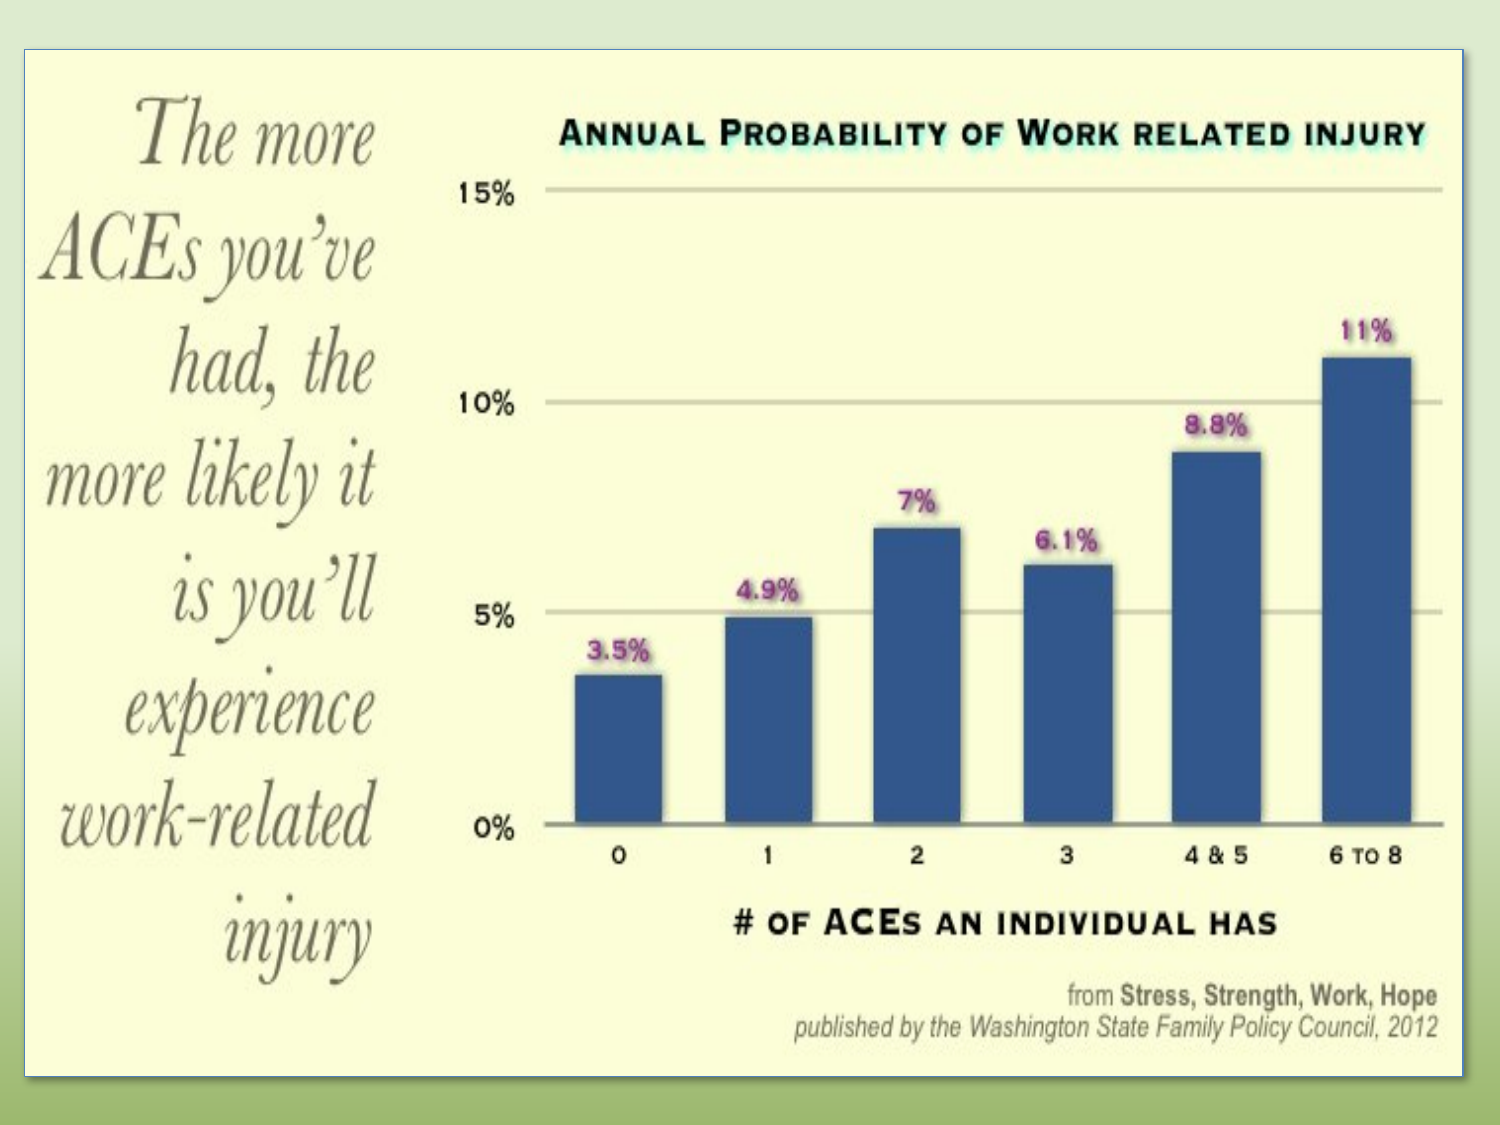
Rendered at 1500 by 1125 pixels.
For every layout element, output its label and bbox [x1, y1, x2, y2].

list [24, 49, 1463, 1077]
